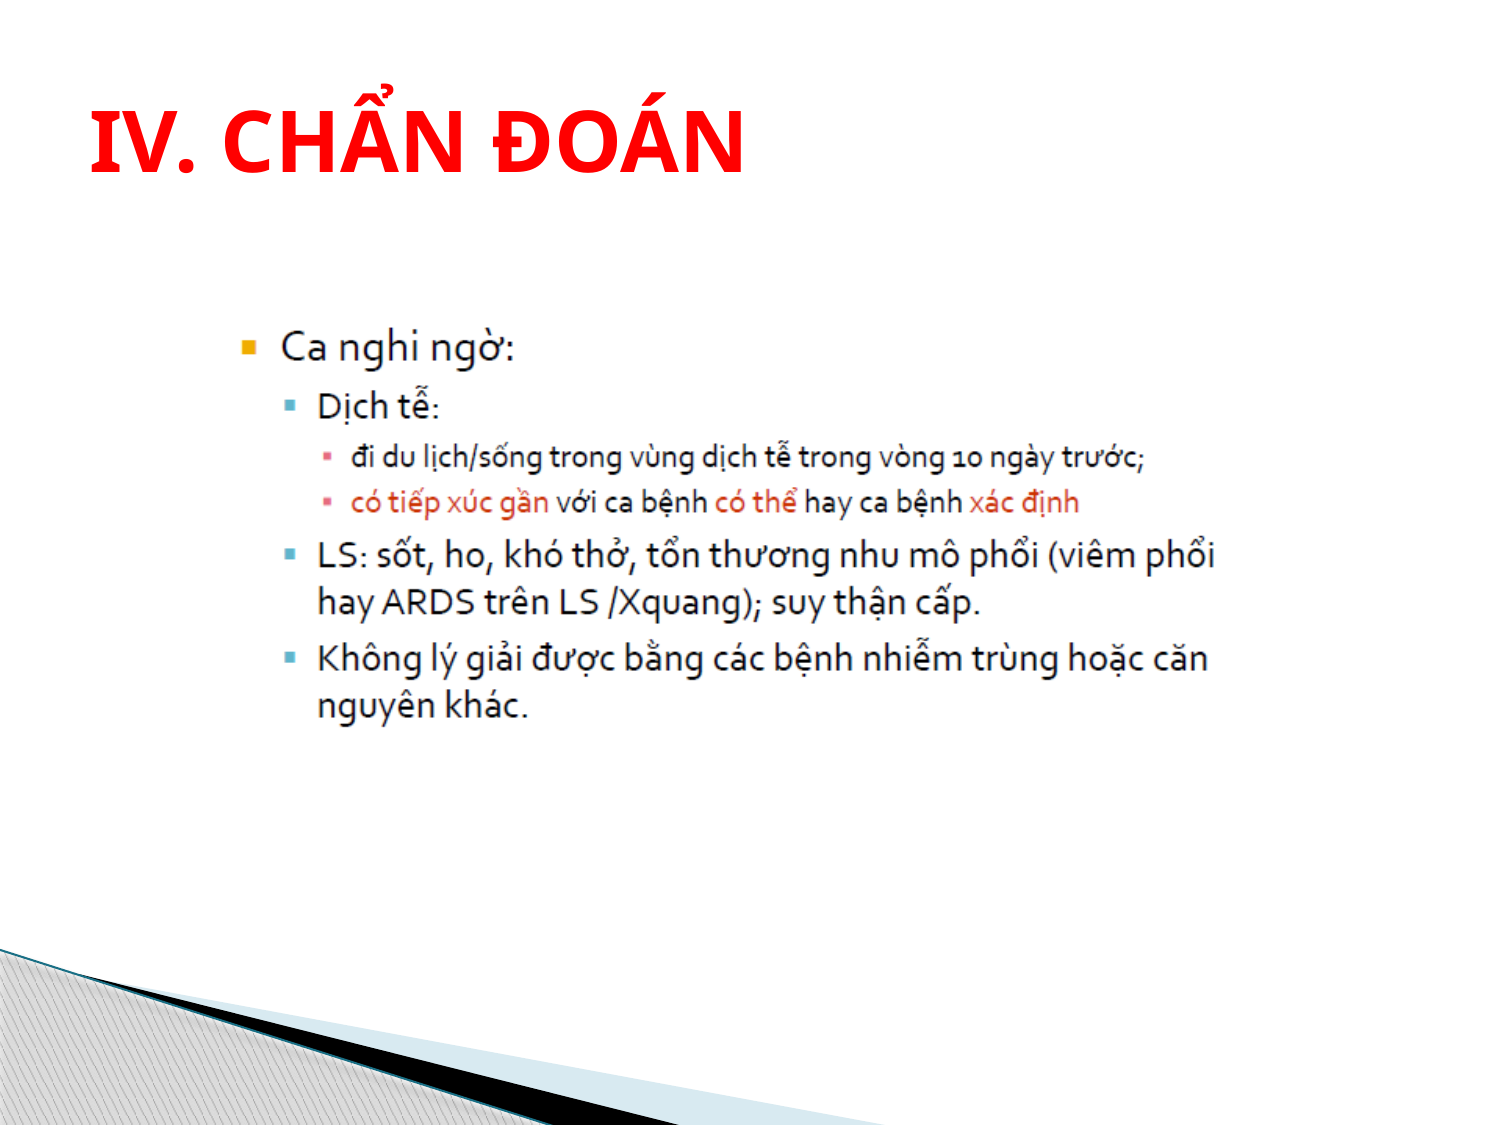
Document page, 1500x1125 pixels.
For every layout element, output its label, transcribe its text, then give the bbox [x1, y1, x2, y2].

picture [208, 306, 1292, 819]
title IV. CHẨN ĐOÁN [75, 45, 1425, 233]
